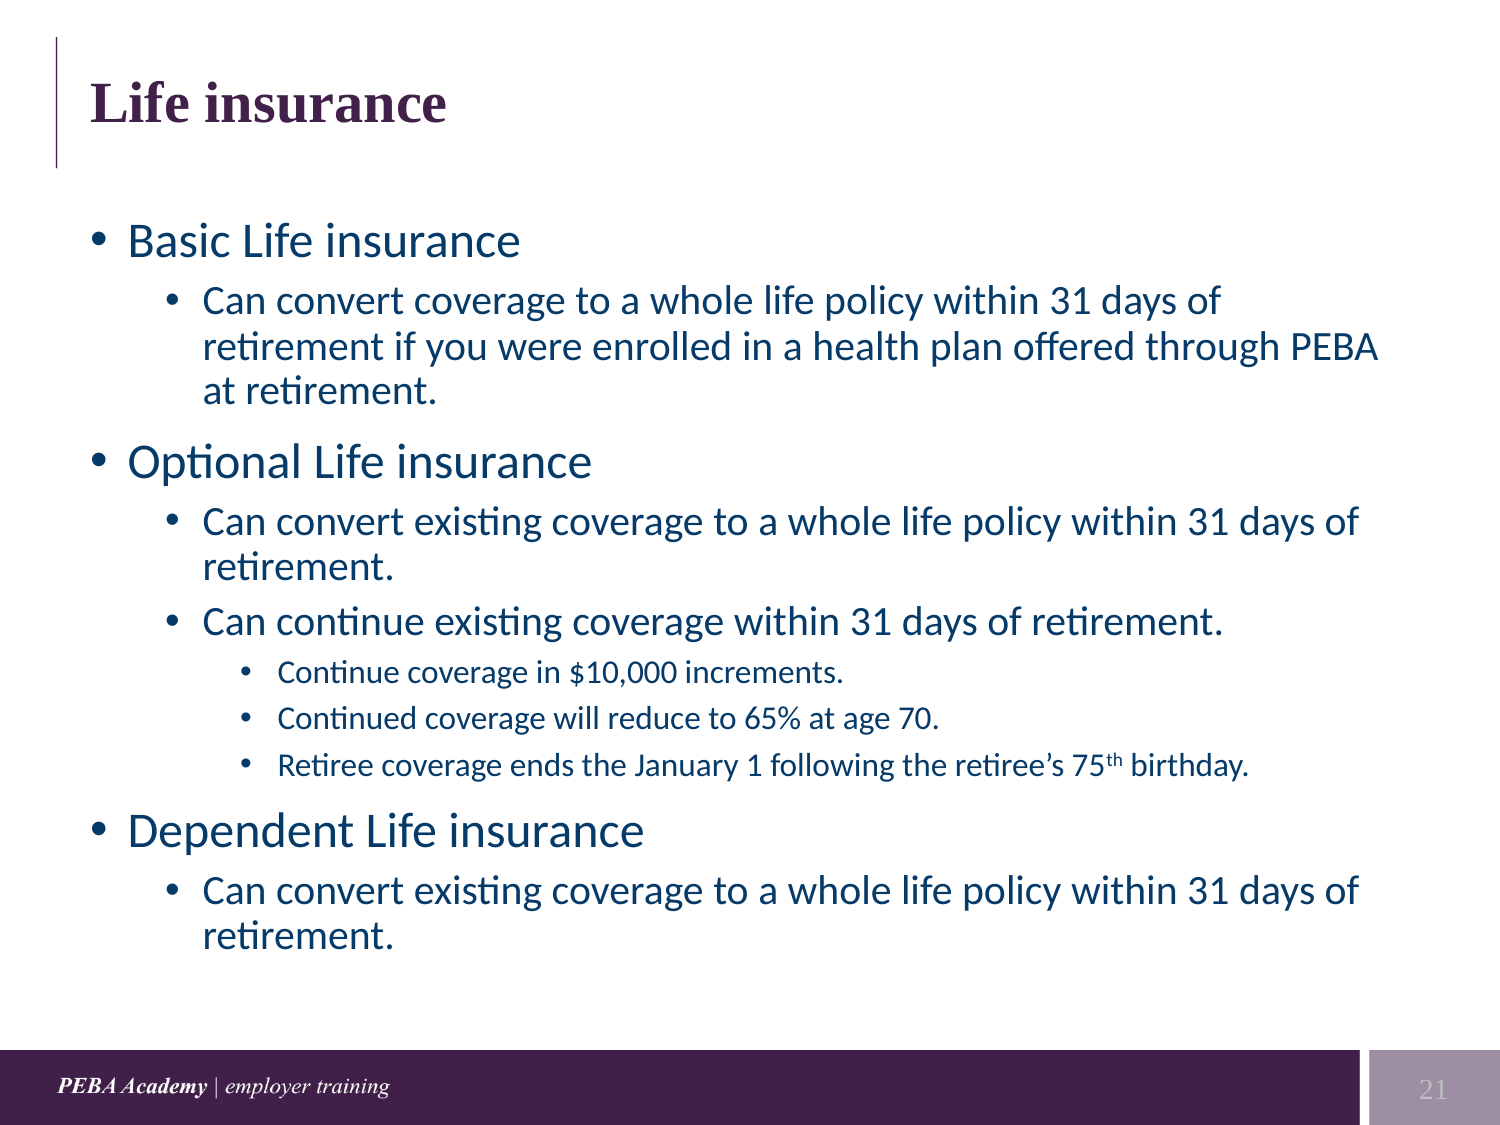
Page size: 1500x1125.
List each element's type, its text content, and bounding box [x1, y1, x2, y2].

title Life insurance [75, 37, 1425, 170]
list Basic Life insurance Can convert coverage to a whole life policy within 31 days of retirement if you were enrolled in a health plan offered through PEBA at retirement. Optional Life insurance Can convert existing coverage to a whole life policy within 31 days of retirement. Can continue existing coverage within 31 days of retirement. Continue coverage in $10,000 increments. Continued coverage will reduce to 65% at age 70. Retiree coverage ends the January 1 following the retiree’s 75th birthday. Dependent Life insurance Can convert existing coverage to a whole life policy within 31 days of retirement. [75, 206, 1425, 1032]
slide_number 21 [1368, 1050, 1500, 1125]
picture [0, 0, 1500, 1125]
